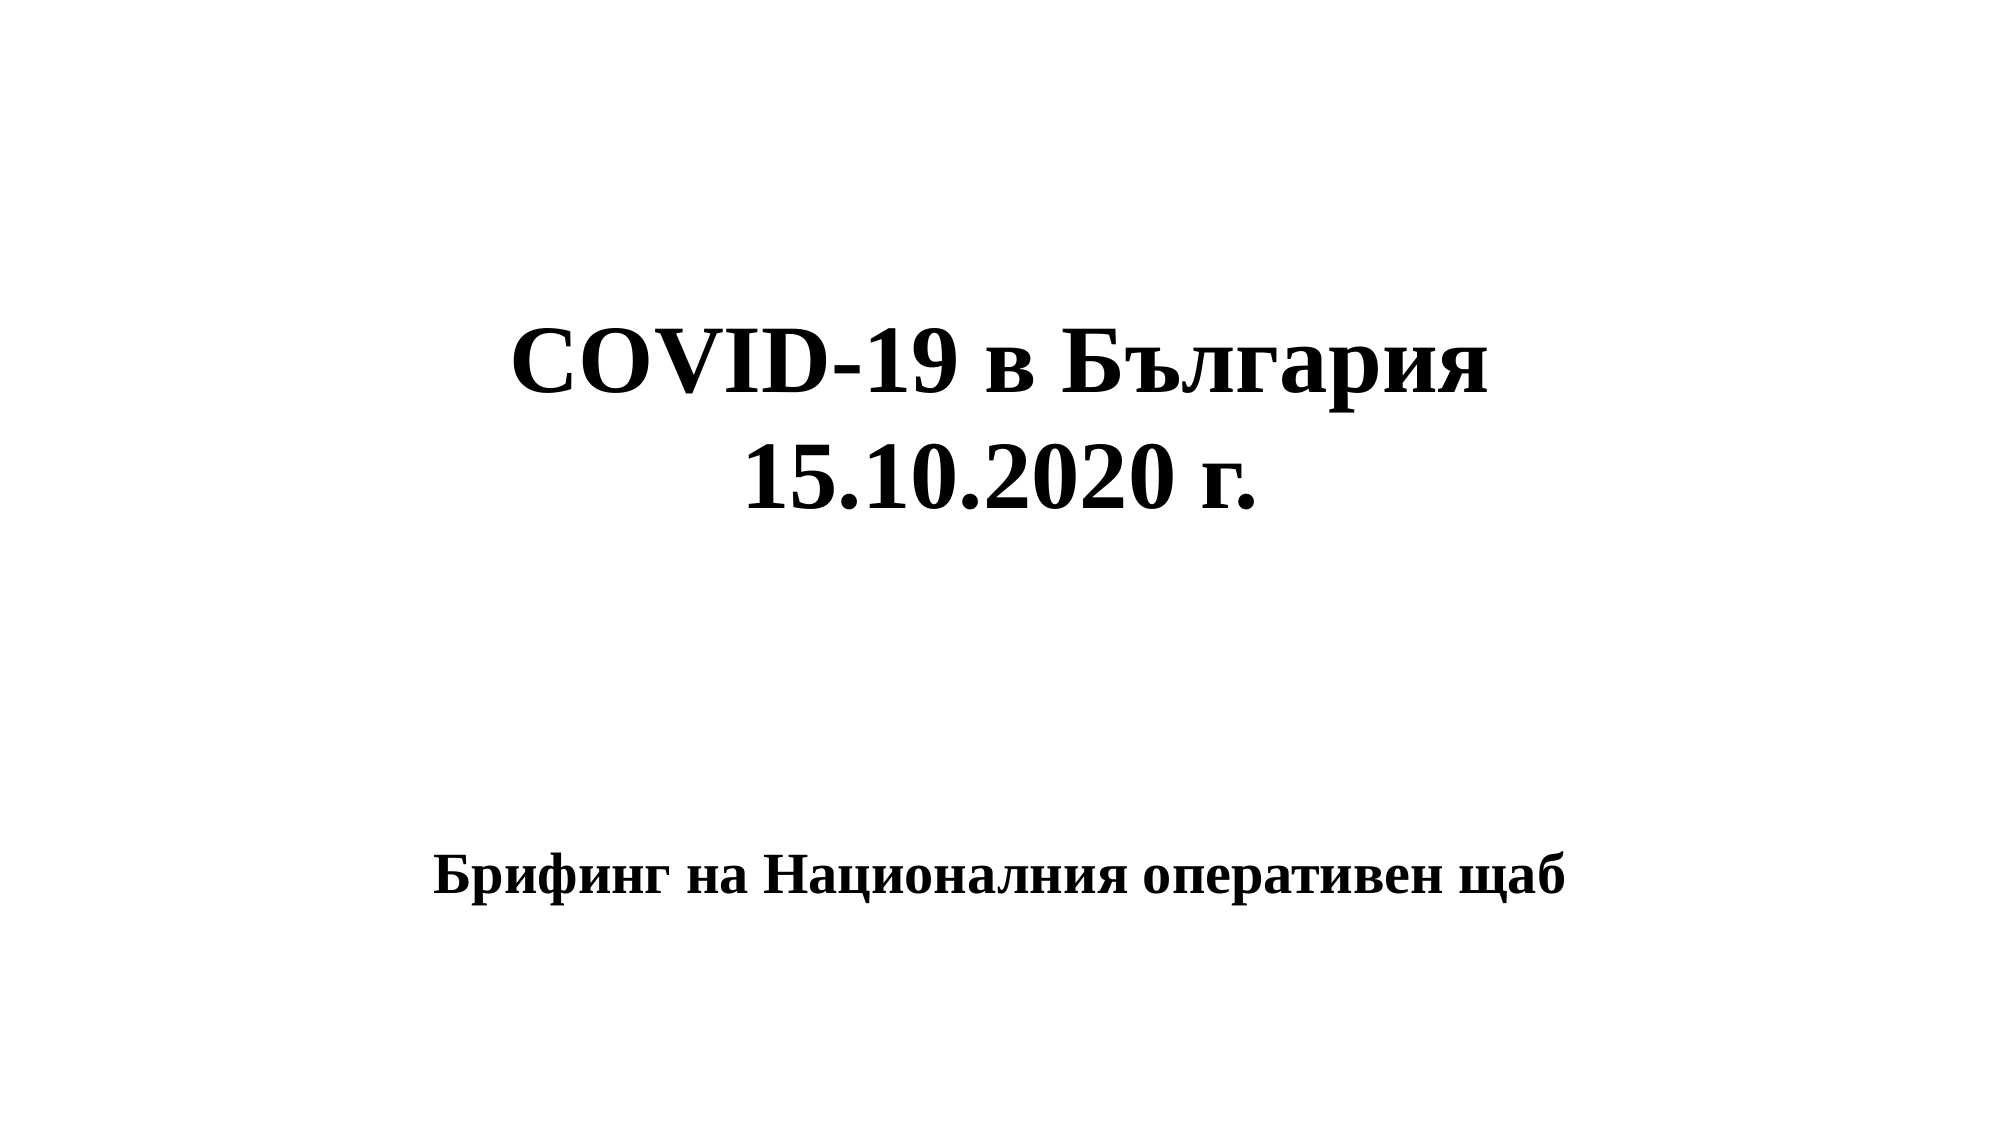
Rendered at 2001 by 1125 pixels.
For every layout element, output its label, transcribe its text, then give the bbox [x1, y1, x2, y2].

subtitle Брифинг на Националния оперативен щаб [300, 827, 1700, 925]
title COVID-19 в България 15.10.2020 г. [249, 270, 1750, 555]
